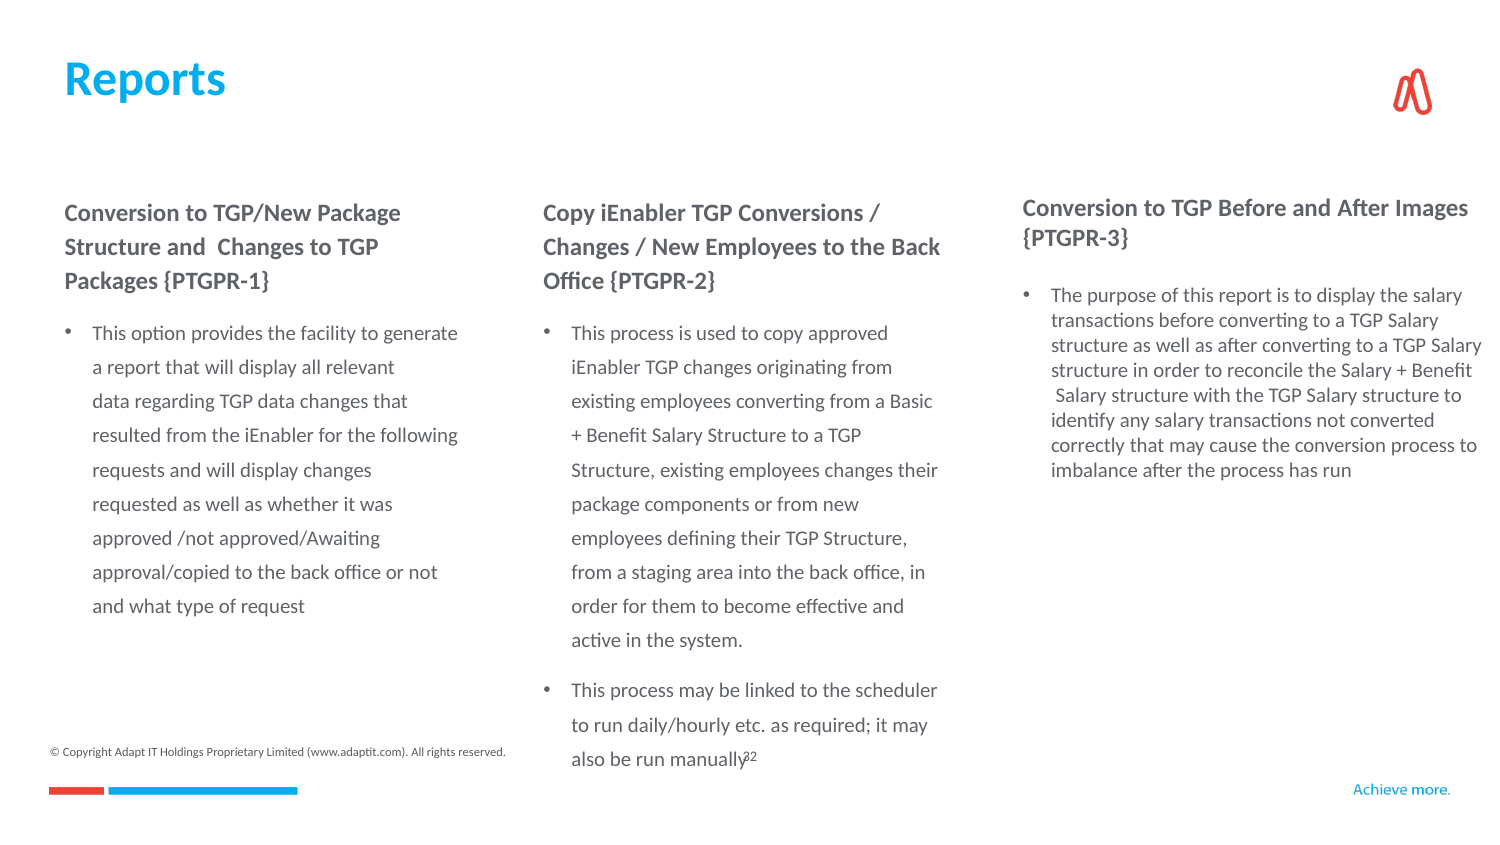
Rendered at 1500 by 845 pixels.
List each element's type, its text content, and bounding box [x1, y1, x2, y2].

picture [49, 783, 1371, 795]
picture [1393, 68, 1432, 115]
list Conversion to TGP/New Package Structure and Changes to TGP Packages {PTGPR-1} This option provides the facility to generate a report that will display all relevant data regarding TGP data changes that resulted from the iEnabler for the following requests and will display changes requested as well as whether it was approved /not approved/Awaiting approval/copied to the back office or not and what type of request [49, 184, 476, 616]
list Copy iEnabler TGP Conversions / Changes / New Employees to the Back Office {PTGPR-2} This process is used to copy approved iEnabler TGP changes originating from existing employees converting from a Basic + Benefit Salary Structure to a TGP Structure, existing employees changes their package components or from new employees defining their TGP Structure, from a staging area into the back office, in order for them to become effective and active in the system. This process may be linked to the scheduler to run daily/hourly etc. as required; it may also be run manually [528, 184, 956, 616]
text_box Conversion to TGP Before and After Images {PTGPR-3} The purpose of this report is to display the salary transactions before converting to a TGP Salary structure as well as after converting to a TGP Salary structure in order to reconcile the Salary + Benefit Salary structure with the TGP Salary structure to identify any salary transactions not converted correctly that may cause the conversion process to imbalance after the process has run [1008, 184, 1498, 489]
title Reports [49, 50, 1023, 128]
picture [1374, 783, 1450, 795]
